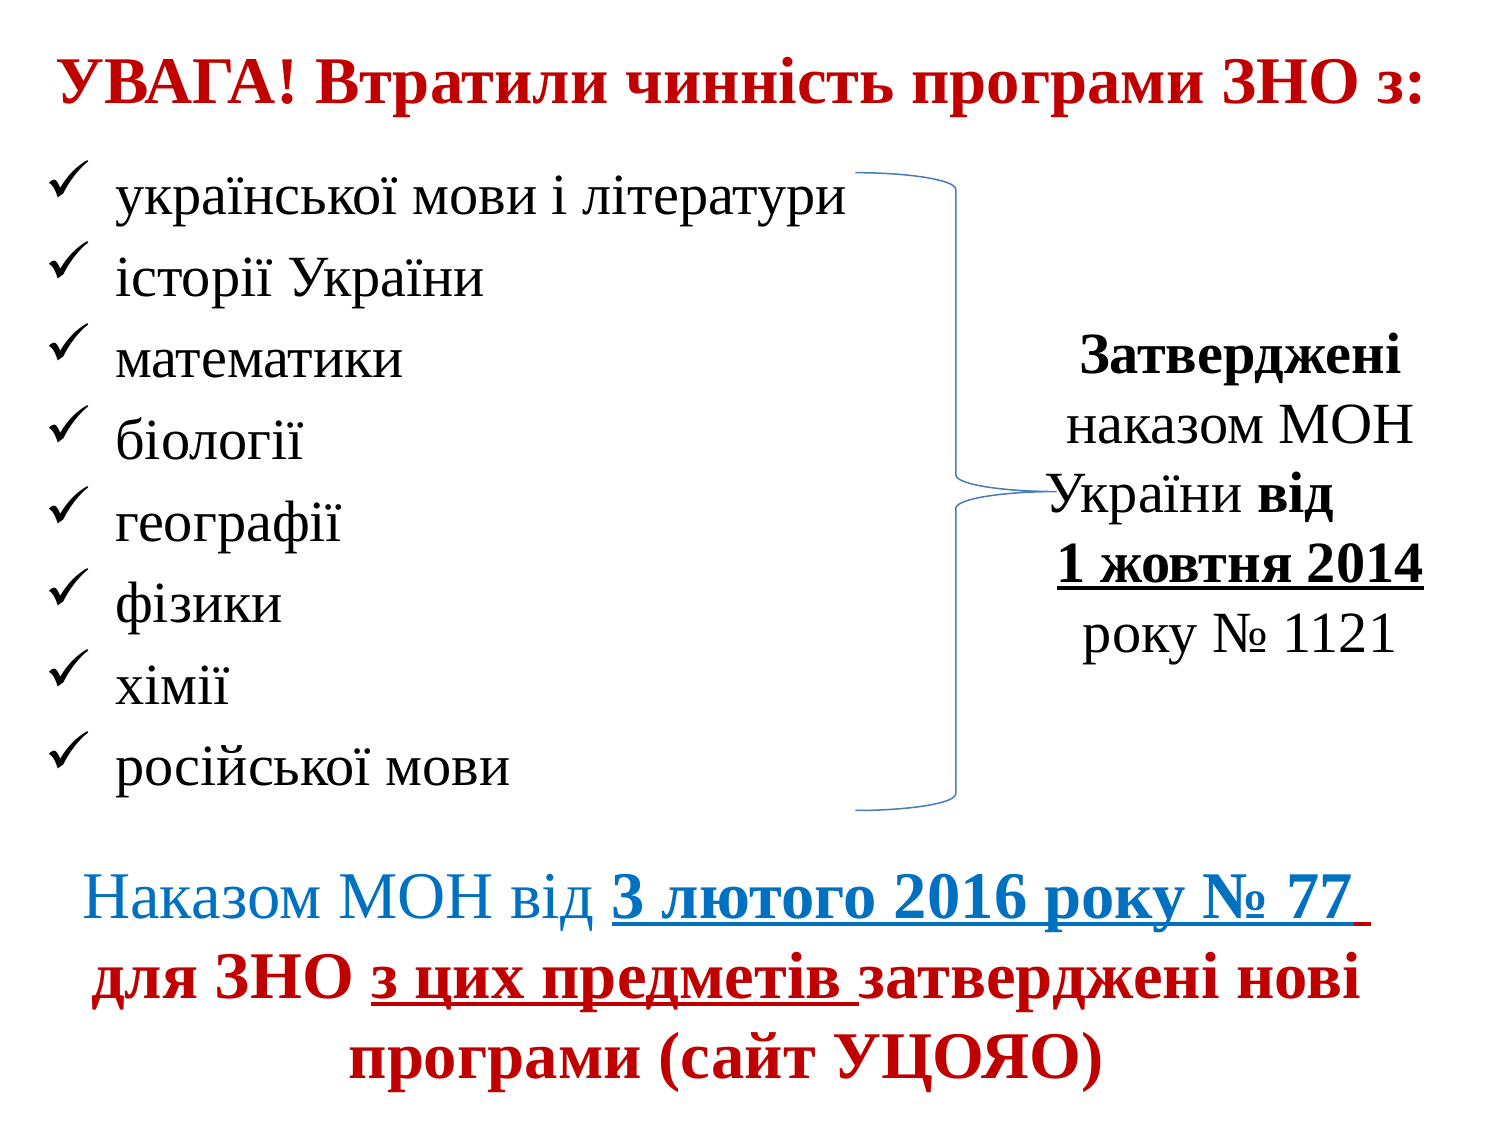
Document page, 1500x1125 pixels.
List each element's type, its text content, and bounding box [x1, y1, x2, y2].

text_box Наказом МОН від 3 лютого 2016 року № 77 для ЗНО з цих предметів затверджені нові програми (сайт УЦОЯО) [53, 844, 1400, 1099]
text_box Затверджені наказом МОН України від 1 жовтня 2014 року № 1121 [1021, 307, 1459, 672]
text_box [855, 171, 1057, 812]
title УВАГА! Втратили чинність програми ЗНО з: [29, 19, 1471, 135]
list української мови і літератури історії України математики біології географії фізики хімії російської мови [29, 149, 916, 835]
